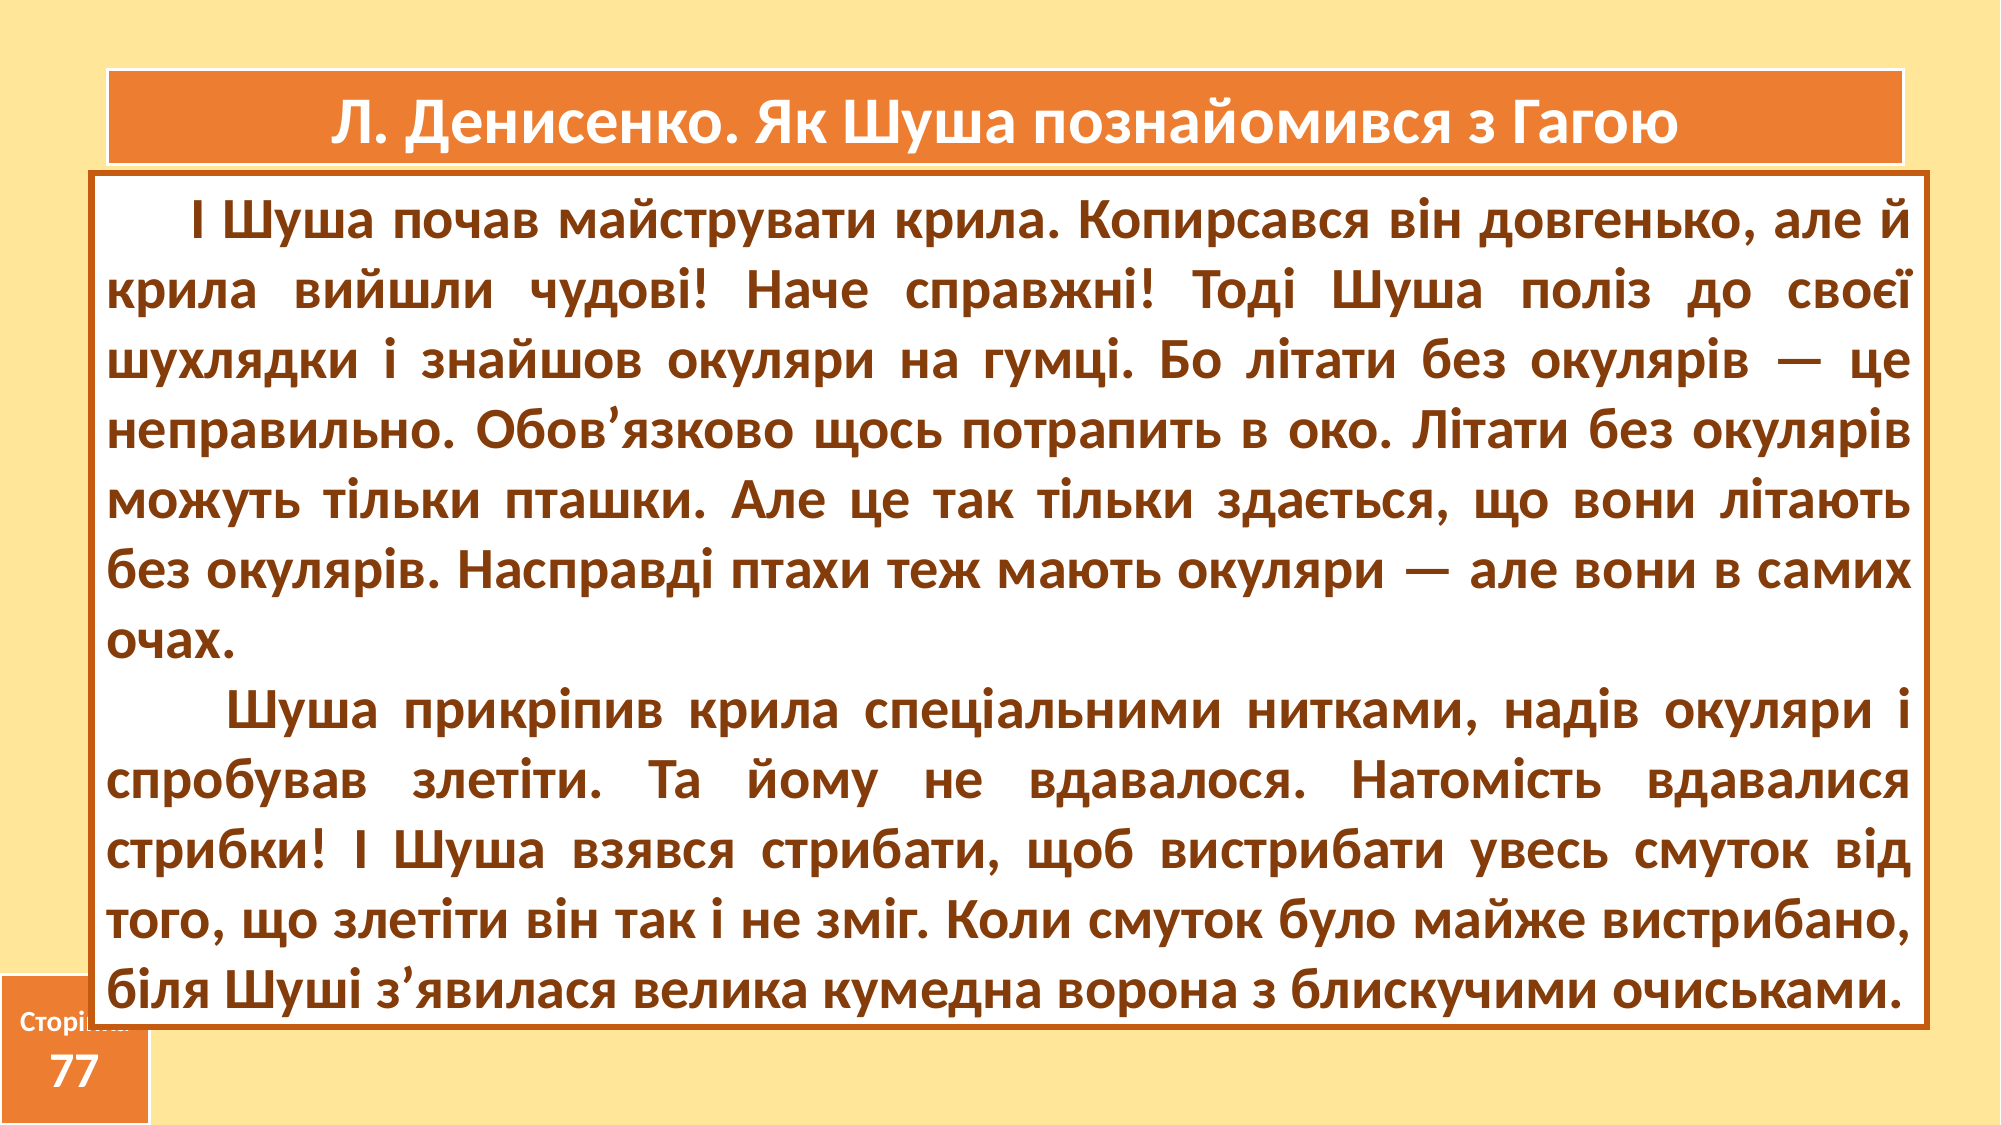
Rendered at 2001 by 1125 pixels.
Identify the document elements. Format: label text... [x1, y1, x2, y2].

text_box І Шуша почав майструвати крила. Копирсався він довгенько, але й крила вийшли чудові! Наче справжні! Тоді Шуша поліз до своєї шухлядки і знайшов окуляри на гумці. Бо літати без окулярів — це неправильно. Обов’язково щось потрапить в око. Літати без окулярів можуть тільки пташки. Але це так тільки здається, що вони літають без окулярів. Насправді птахи теж мають окуляри — але вони в самих очах. Шуша прикріпив крила спеціальними нитками, надів окуляри і спробував злетіти. Та йому не вдавалося. Натомість вдавалися стрибки! І Шуша взявся стрибати, щоб вистрибати увесь смуток від того, що злетіти він так і не зміг. Коли смуток було майже вистрибано, біля Шуші з’явилася велика кумедна ворона з блискучими очиськами. [90, 172, 1928, 1028]
text_box Сторінка 77 [0, 973, 151, 1125]
text_box Л. Денисенко. Як Шуша познайомився з Гагою [106, 68, 1905, 166]
